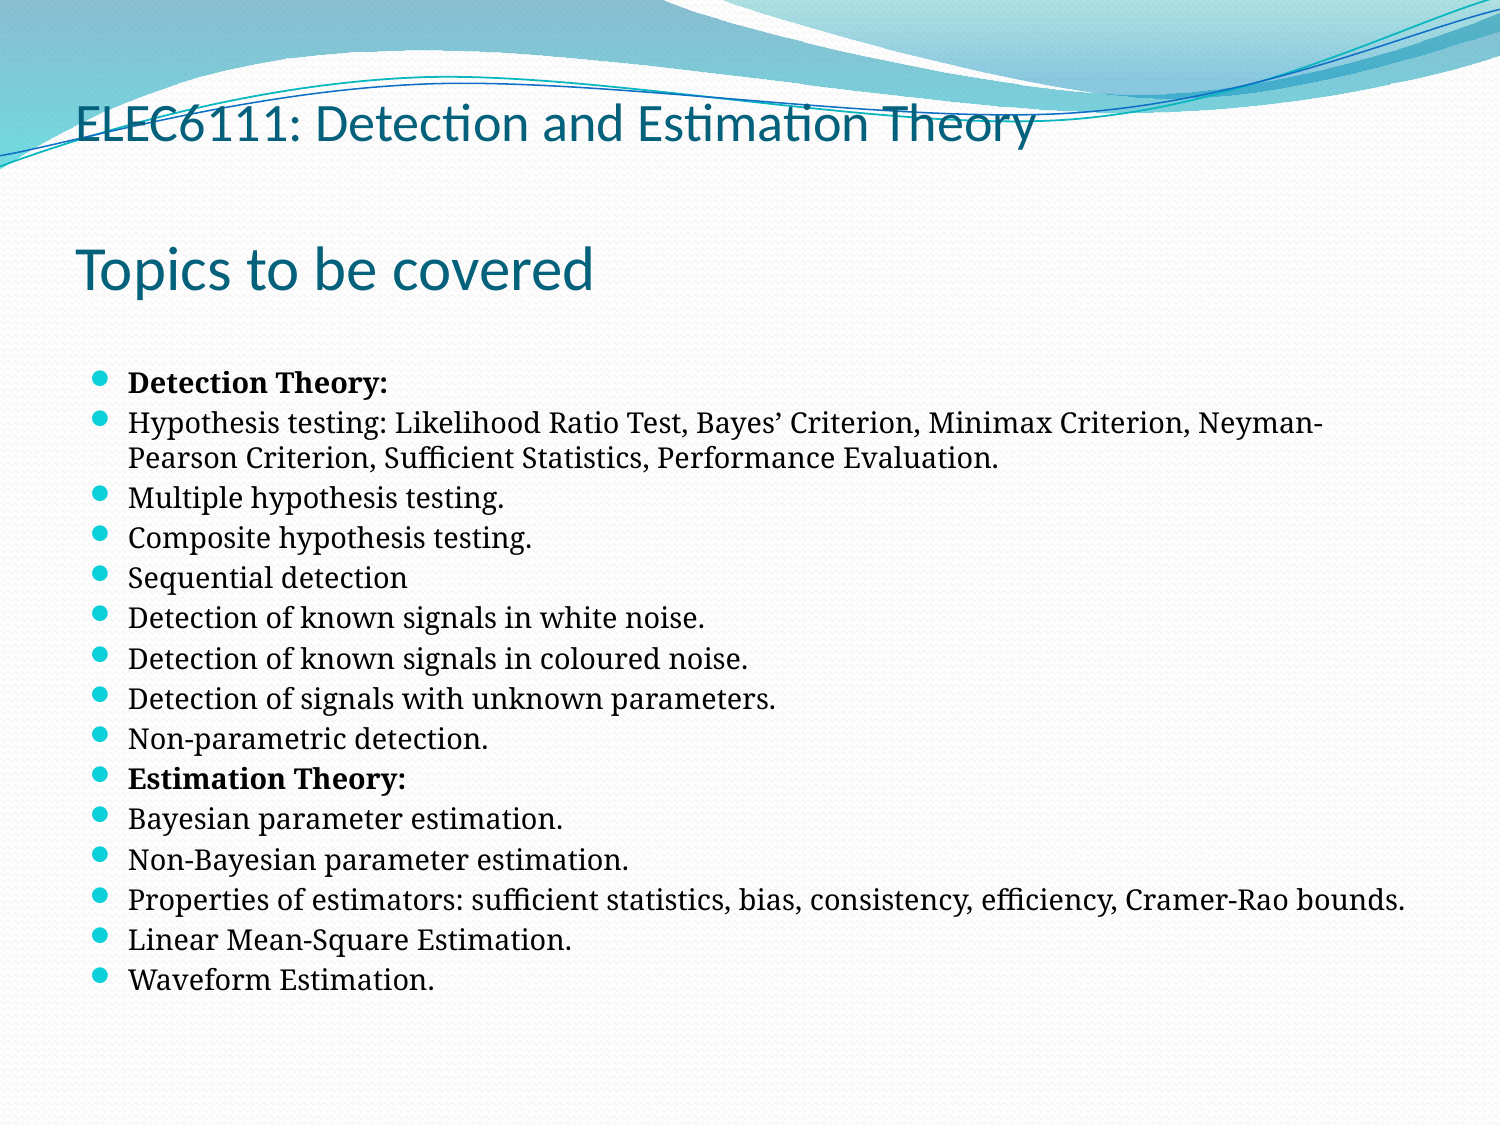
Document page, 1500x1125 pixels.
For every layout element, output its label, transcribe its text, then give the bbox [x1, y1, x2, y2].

title ELEC6111: Detection and Estimation Theory Topics to be covered [75, 78, 1425, 303]
list Detection Theory: Hypothesis testing: Likelihood Ratio Test, Bayes’ Criterion, Minimax Criterion, Neyman- Pearson Criterion, Sufficient Statistics, Performance Evaluation. Multiple hypothesis testing. Composite hypothesis testing. Sequential detection Detection of known signals in white noise. Detection of known signals in coloured noise. Detection of signals with unknown parameters. Non-parametric detection. Estimation Theory: Bayesian parameter estimation. Non-Bayesian parameter estimation. Properties of estimators: sufficient statistics, bias, consistency, efficiency, Cramer-Rao bounds. Linear Mean-Square Estimation. Waveform Estimation. [75, 317, 1425, 1038]
